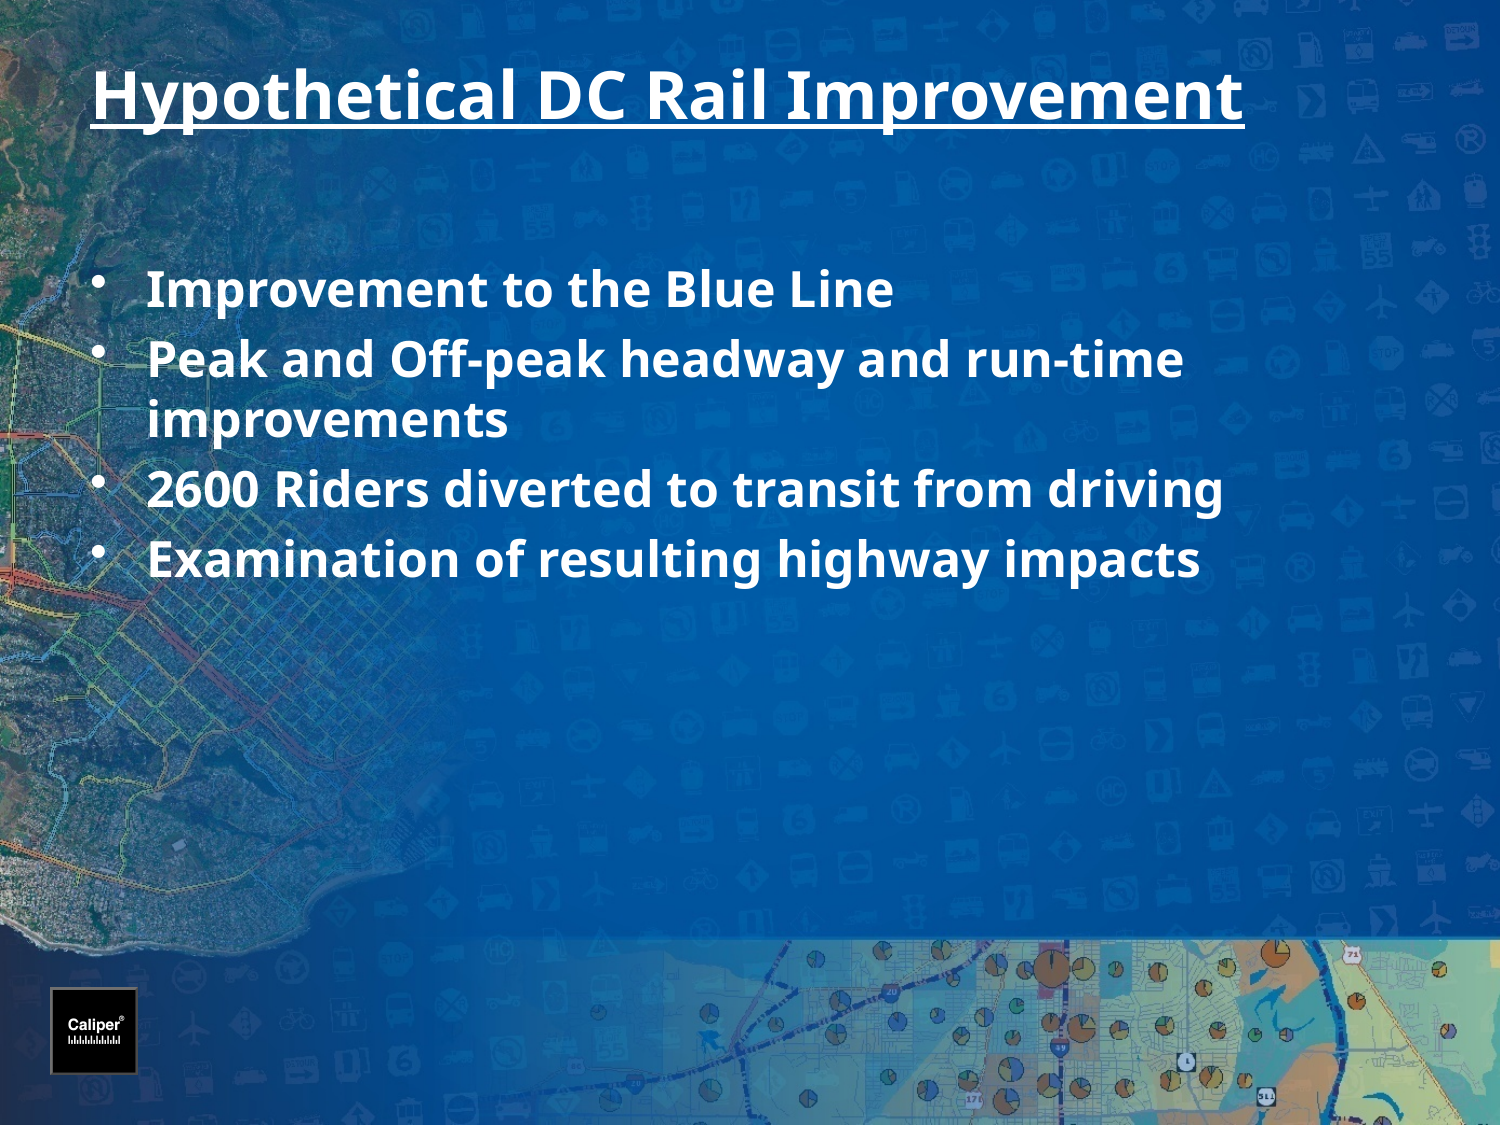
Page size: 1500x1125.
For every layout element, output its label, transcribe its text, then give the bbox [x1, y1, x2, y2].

list Improvement to the Blue Line Peak and Off-peak headway and run-time improvements 2600 Riders diverted to transit from driving Examination of resulting highway impacts [75, 249, 1425, 988]
title Hypothetical DC Rail Improvement [75, 45, 1425, 175]
picture [0, 0, 1500, 1125]
